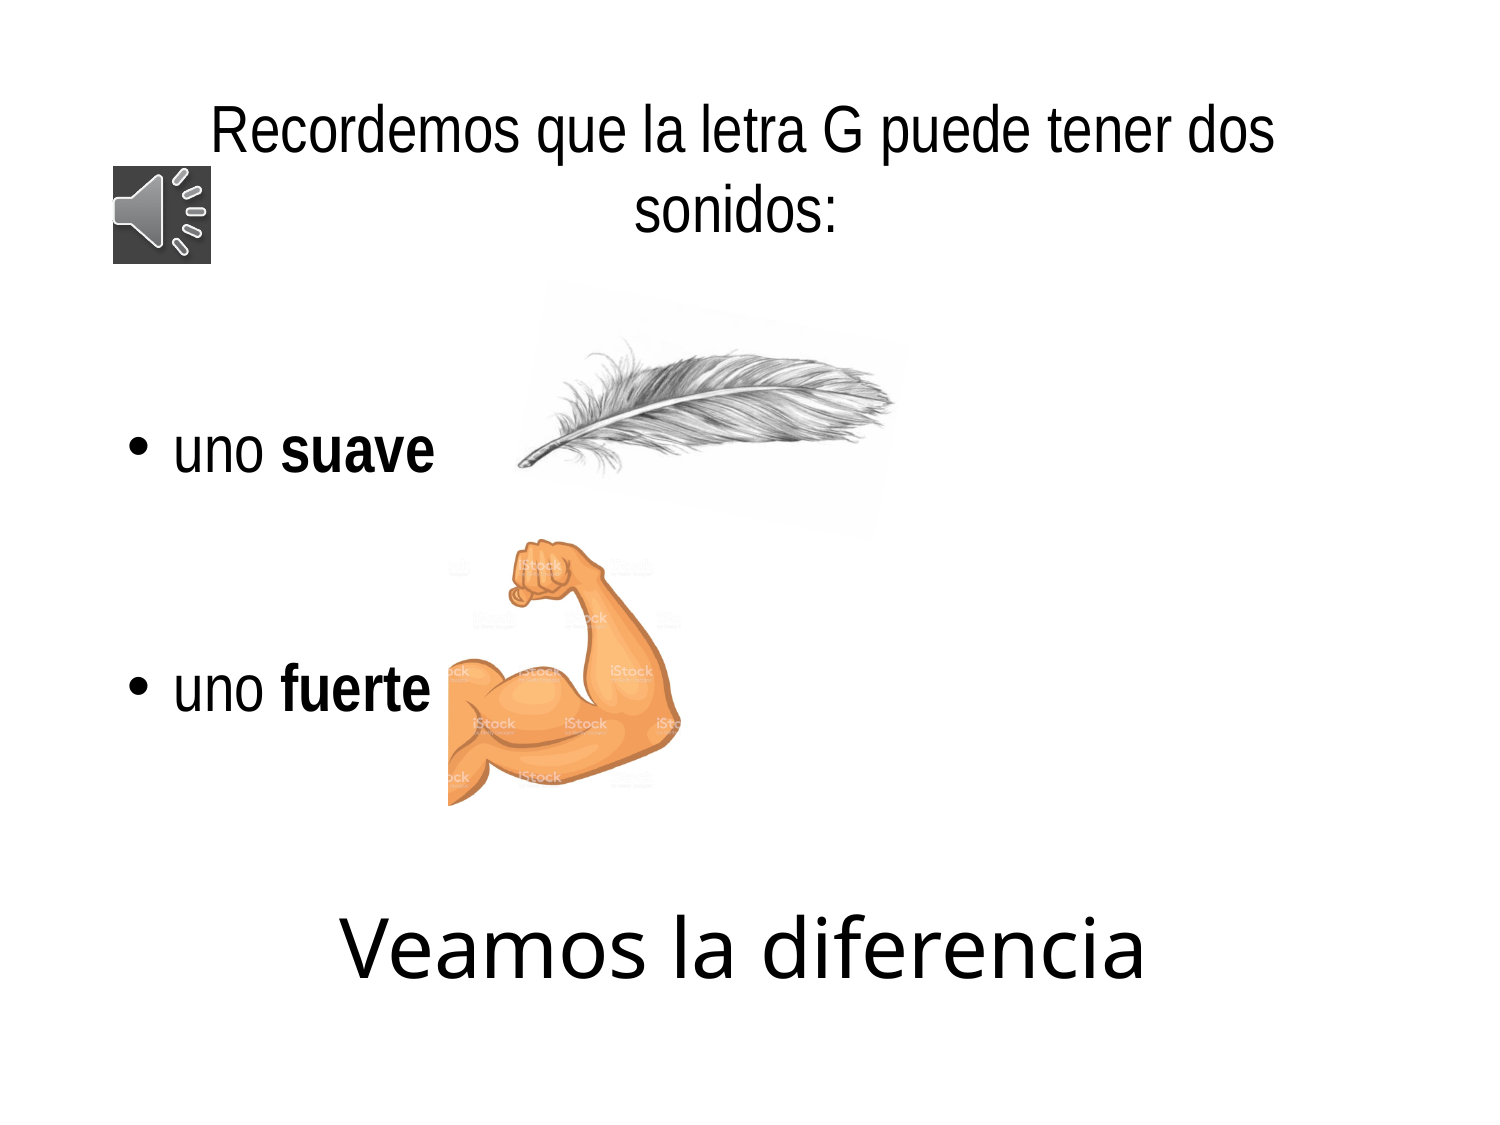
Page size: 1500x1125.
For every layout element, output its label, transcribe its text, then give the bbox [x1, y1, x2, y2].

picture [448, 226, 908, 806]
picture [111, 164, 213, 266]
text_box Recordemos que la letra G puede tener dos sonidos: uno suave uno fuerte Veamos la diferencia [112, 78, 1376, 1048]
